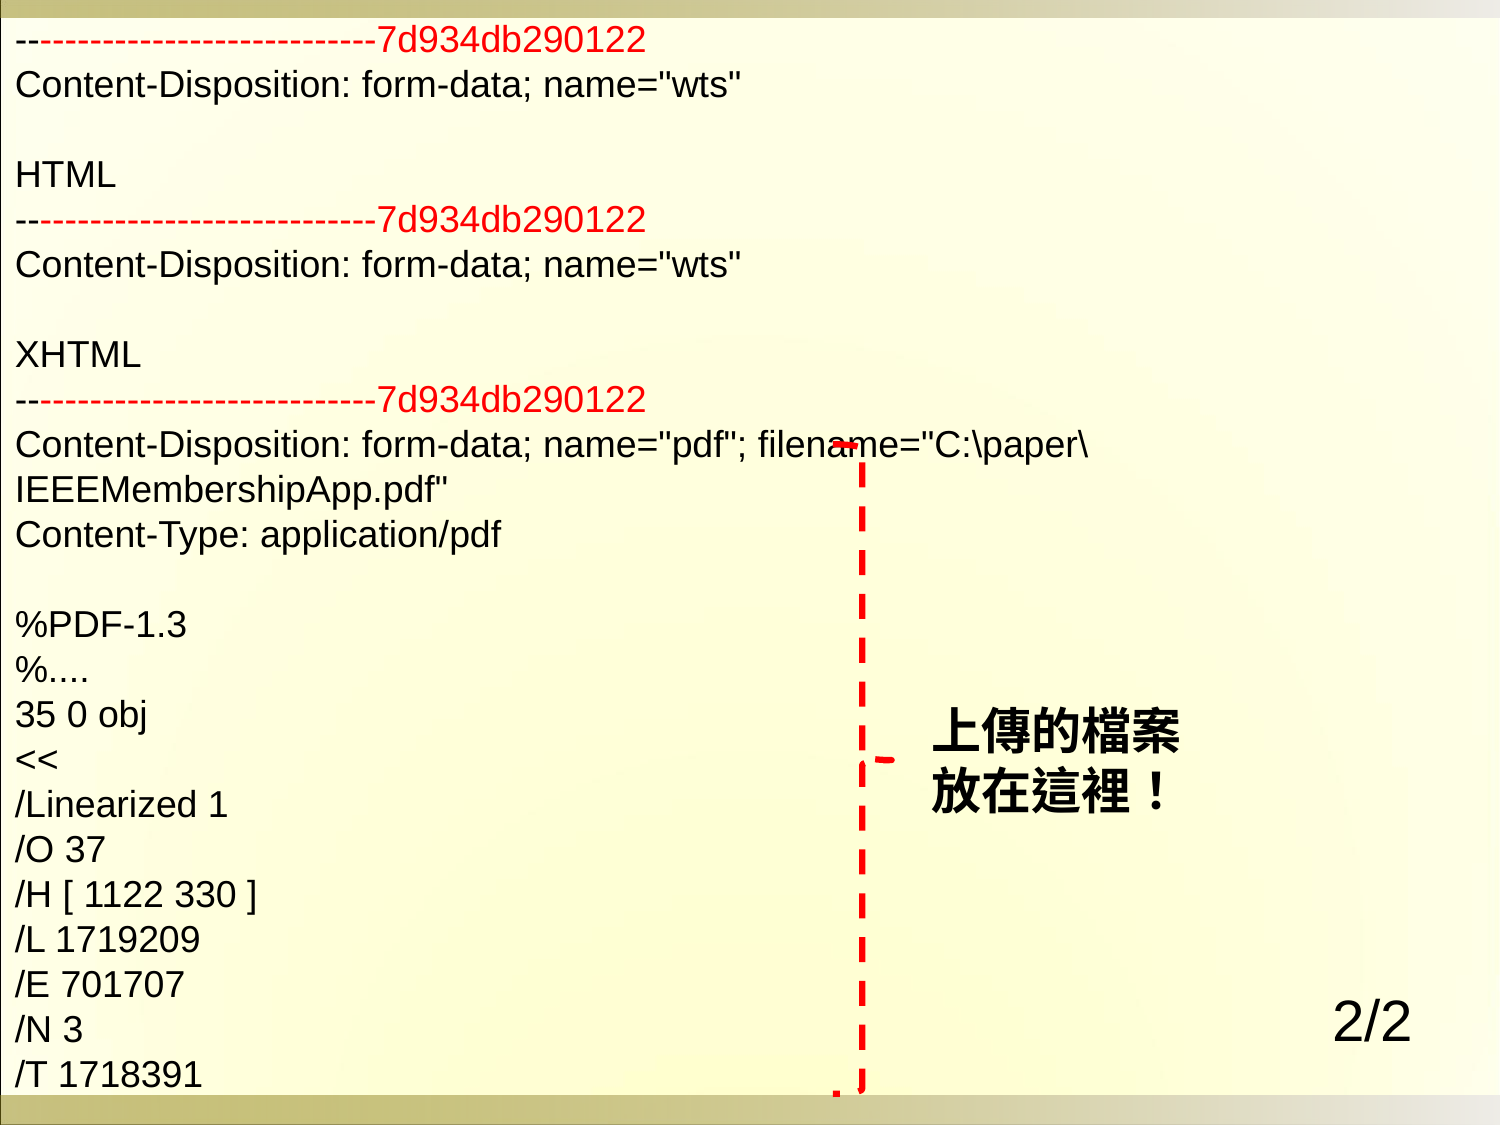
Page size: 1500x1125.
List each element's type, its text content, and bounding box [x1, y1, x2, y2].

text_box -----------------------------7d934db290122 Content-Disposition: form-data; name="wts" HTML -----------------------------7d934db290122 Content-Disposition: form-data; name="wts" XHTML -----------------------------7d934db290122 Content-Disposition: form-data; name="pdf"; filename="C:\paper\IEEEMembershipApp.pdf" Content-Type: application/pdf %PDF-1.3 %.... 35 0 obj << /Linearized 1 /O 37 /H [ 1122 330 ] /L 1719209 /E 701707 /N 3 /T 1718391 [0, 7, 1500, 1103]
text_box 上傳的檔案 放在這裡！ [916, 692, 1197, 828]
text_box 2/2 [1317, 976, 1429, 1061]
text_box [832, 443, 893, 1095]
